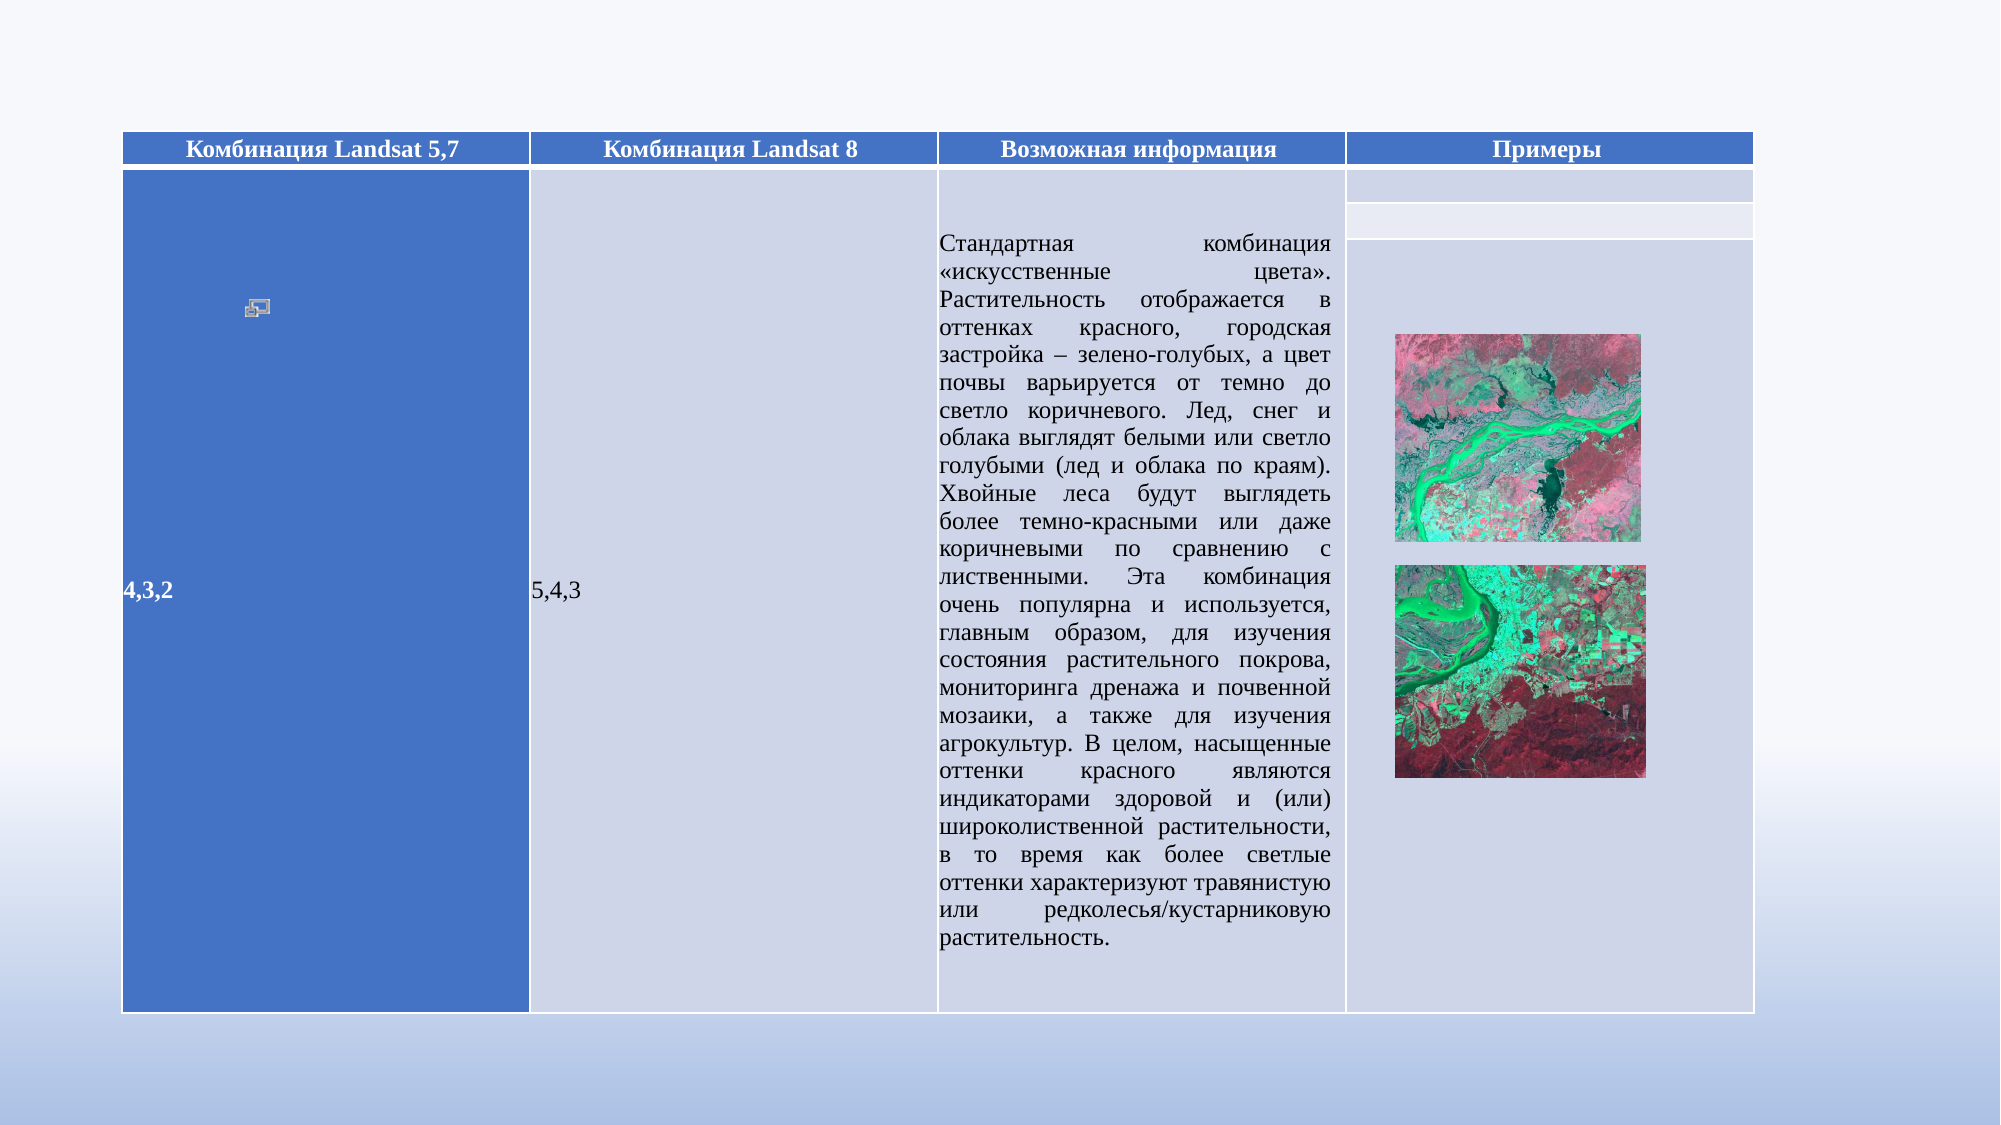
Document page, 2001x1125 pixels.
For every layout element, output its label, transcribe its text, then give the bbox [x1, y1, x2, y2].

picture [1395, 565, 1646, 778]
table_cell 5,4,3 [531, 170, 937, 1012]
picture [245, 299, 270, 317]
table_header Примеры [1347, 132, 1753, 164]
table_cell [1347, 204, 1753, 238]
table_cell Стандартная комбинация «искусственные цвета». Растительность отображается в оттенках красного, городская застройка – зелено-голубых, а цвет почвы варьируется от темно до светло коричневого. Лед, снег и облака выглядят белыми или светло голубыми (лед и облака по краям). Хвойные леса будут выглядеть более темно-красными или даже коричневыми по сравнению с лиственными. Эта комбинация очень популярна и используется, главным образом, для изучения состояния растительного покрова, мониторинга дренажа и почвенной мозаики, а также для изучения агрокультур. В целом, насыщенные оттенки красного являются индикаторами здоровой и (или) широколиственной растительности, в то время как более светлые оттенки характеризуют травянистую или редколесья/кустарниковую растительность. [939, 170, 1345, 1012]
table_cell [1347, 240, 1753, 1012]
table_cell [1347, 170, 1753, 202]
table_header Возможная информация [939, 132, 1345, 164]
table_cell 4,3,2 [123, 170, 529, 1012]
table_header Комбинация Landsat 5,7 [123, 132, 529, 164]
picture [1395, 334, 1641, 543]
table_header Комбинация Landsat 8 [531, 132, 937, 164]
